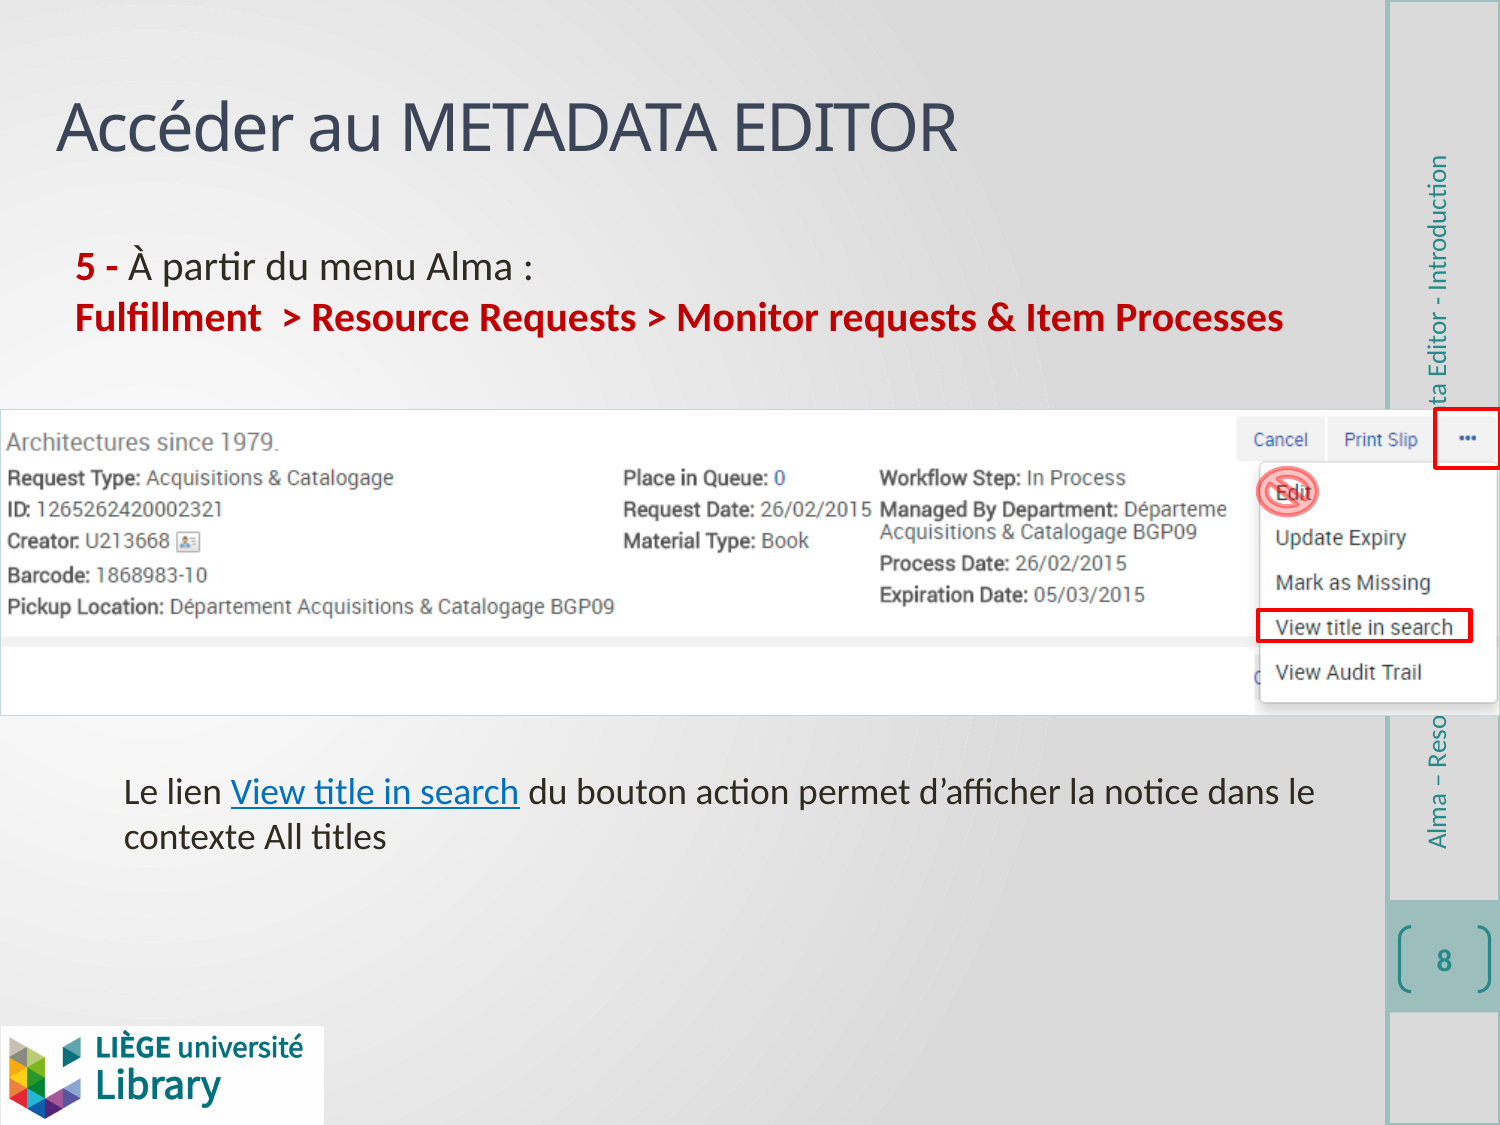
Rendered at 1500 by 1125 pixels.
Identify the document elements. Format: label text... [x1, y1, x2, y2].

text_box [0, 408, 1500, 717]
footer Alma – Resource management – Metadata Editor - Introduction [1411, 724, 1472, 865]
title Accéder au Metadata Editor [41, 30, 1353, 219]
picture [1, 1026, 324, 1125]
slide_number 8 [1397, 925, 1492, 994]
list 5 - À partir du menu Alma : Fulfillment > Resource Requests > Monitor requests & Item Processes Le lien View title in search du bouton action permet d’afficher la notice dans le contexte All titles [41, 231, 1353, 401]
list 5 - À partir du menu Alma : Fulfillment > Resource Requests > Monitor requests & Item Processes Le lien View title in search du bouton action permet d’afficher la notice dans le contexte All titles [41, 724, 1353, 1050]
footer Alma – Resource management – Metadata Editor - Introduction [1411, 31, 1472, 401]
